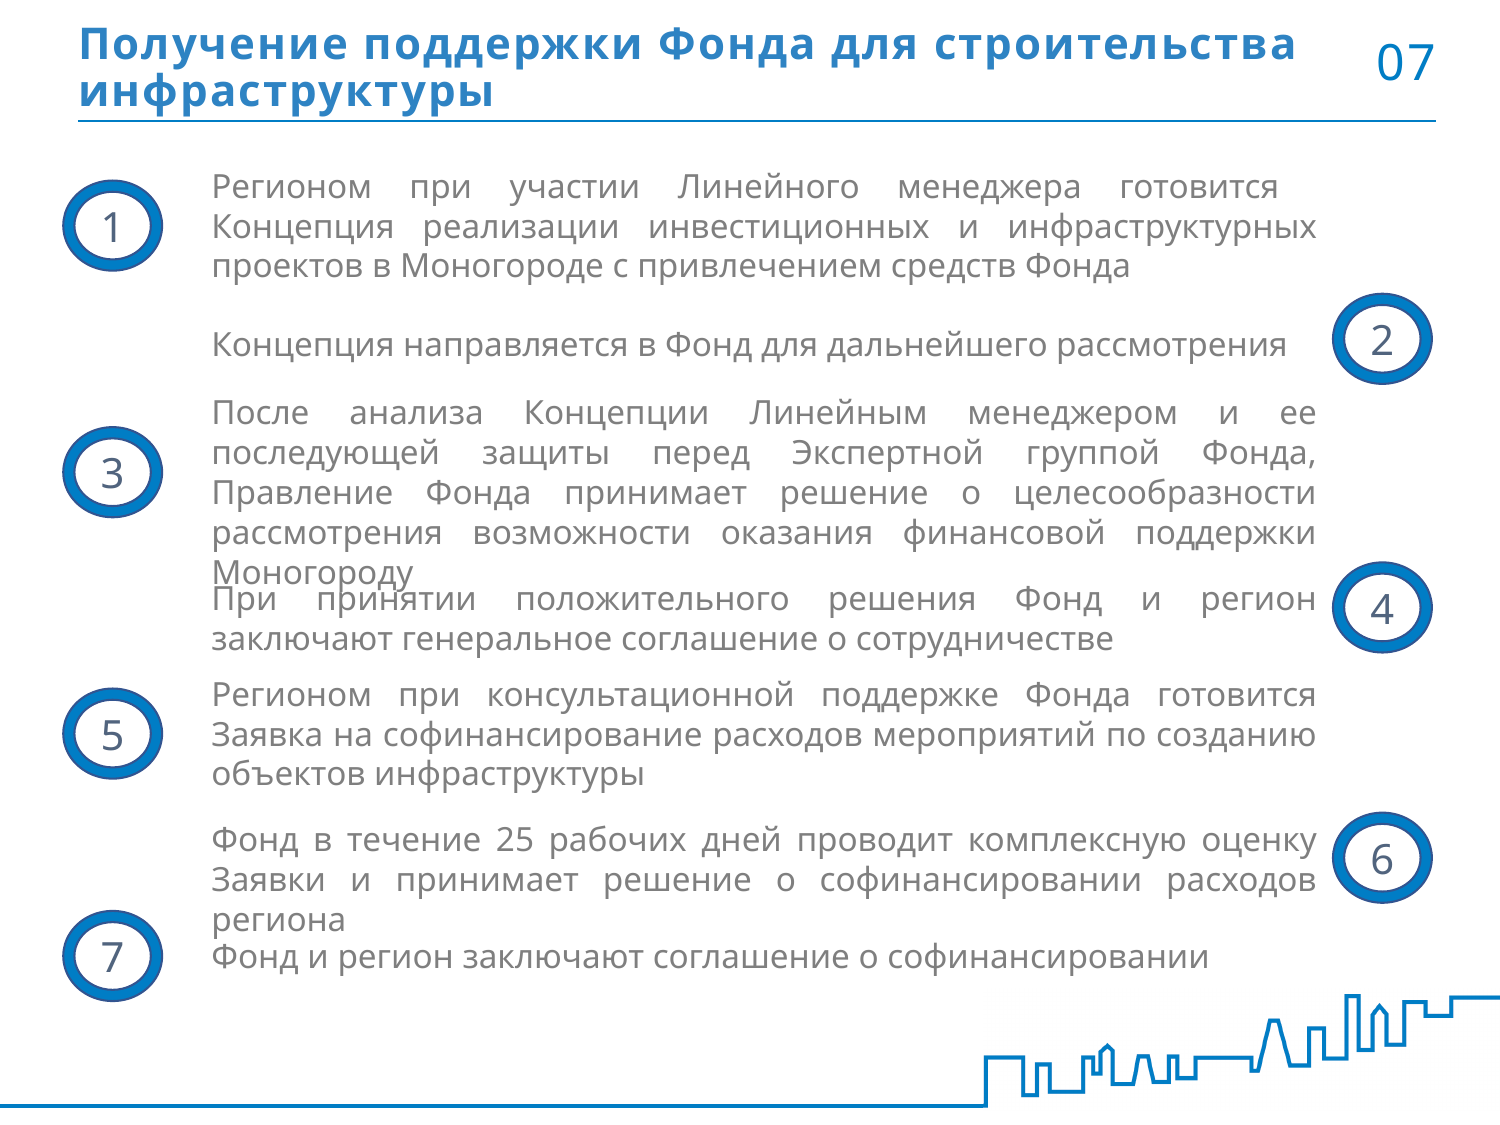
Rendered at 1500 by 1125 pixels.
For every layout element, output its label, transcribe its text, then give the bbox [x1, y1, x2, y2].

text_box 4 [1334, 561, 1433, 654]
text_box Регионом при консультационной поддержке Фонда готовится Заявка на софинансирование расходов мероприятий по созданию объектов инфраструктуры [196, 665, 1334, 800]
text_box 3 [62, 426, 164, 519]
text_box Фонд в течение 25 рабочих дней проводит комплексную оценку Заявки и принимает решение о софинансировании расходов региона [196, 811, 1334, 928]
text_box 5 [62, 687, 164, 780]
text_box 2 [1339, 292, 1426, 315]
text_box После анализа Концепции Линейным менеджером и ее последующей защиты перед Экспертной группой Фонда, Правление Фонда принимает решение о целесообразности рассмотрения возможности оказания финансовой поддержки Моногороду [196, 383, 1334, 569]
text_box При принятии положительного решения Фонд и регион заключают генеральное соглашение о сотрудничестве [196, 569, 1334, 665]
text_box 1 [62, 179, 164, 272]
text_box 6 [1334, 811, 1433, 904]
text_box 7 [62, 909, 164, 1003]
text_box Концепция направляется в Фонд для дальнейшего рассмотрения [196, 315, 1432, 370]
text_box 07 [1350, 19, 1461, 109]
title Получение поддержки Фонда для строительства инфраструктуры [63, 50, 1338, 140]
text_box 2 [1345, 370, 1420, 385]
picture [983, 988, 1500, 1111]
text_box Фонд и регион заключают соглашение о софинансировании [196, 928, 1334, 983]
text_box Регионом при участии Линейного менеджера готовится Концепция реализации инвестиционных и инфраструктурных проектов в Моногороде с привлечением средств Фонда [196, 157, 1334, 292]
